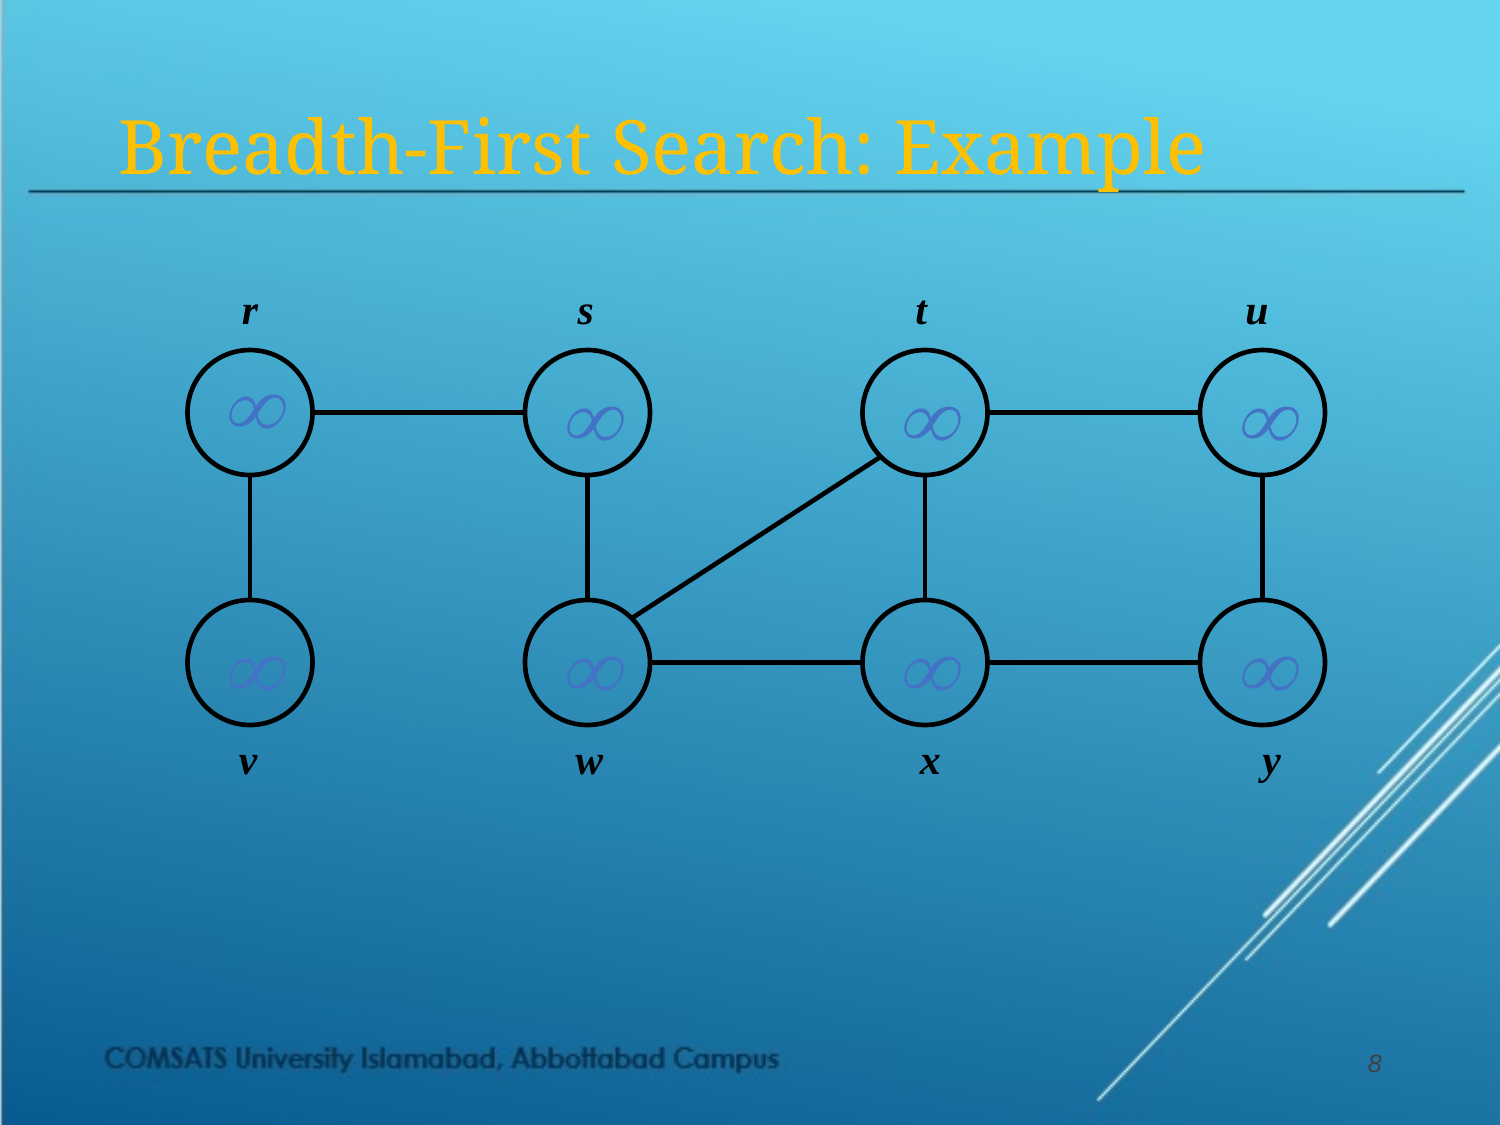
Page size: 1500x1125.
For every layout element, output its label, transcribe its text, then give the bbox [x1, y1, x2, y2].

text_box r [227, 275, 273, 340]
text_box y [1247, 725, 1296, 790]
text_box  [1200, 600, 1326, 725]
text_box w [560, 725, 619, 790]
slide_number 8 [1059, 1037, 1397, 1088]
title Breadth-First Search: Example [103, 87, 1397, 213]
text_box  [187, 600, 313, 725]
text_box t [900, 275, 942, 340]
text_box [631, 459, 881, 616]
picture [0, 0, 1500, 1125]
text_box  [862, 350, 988, 475]
text_box  [862, 600, 988, 725]
text_box  [525, 350, 651, 475]
text_box  [525, 600, 650, 725]
text_box u [1230, 275, 1284, 340]
text_box  [187, 350, 313, 475]
text_box x [905, 725, 956, 790]
text_box s [562, 275, 609, 340]
text_box v [224, 725, 273, 790]
text_box  [1200, 350, 1326, 475]
